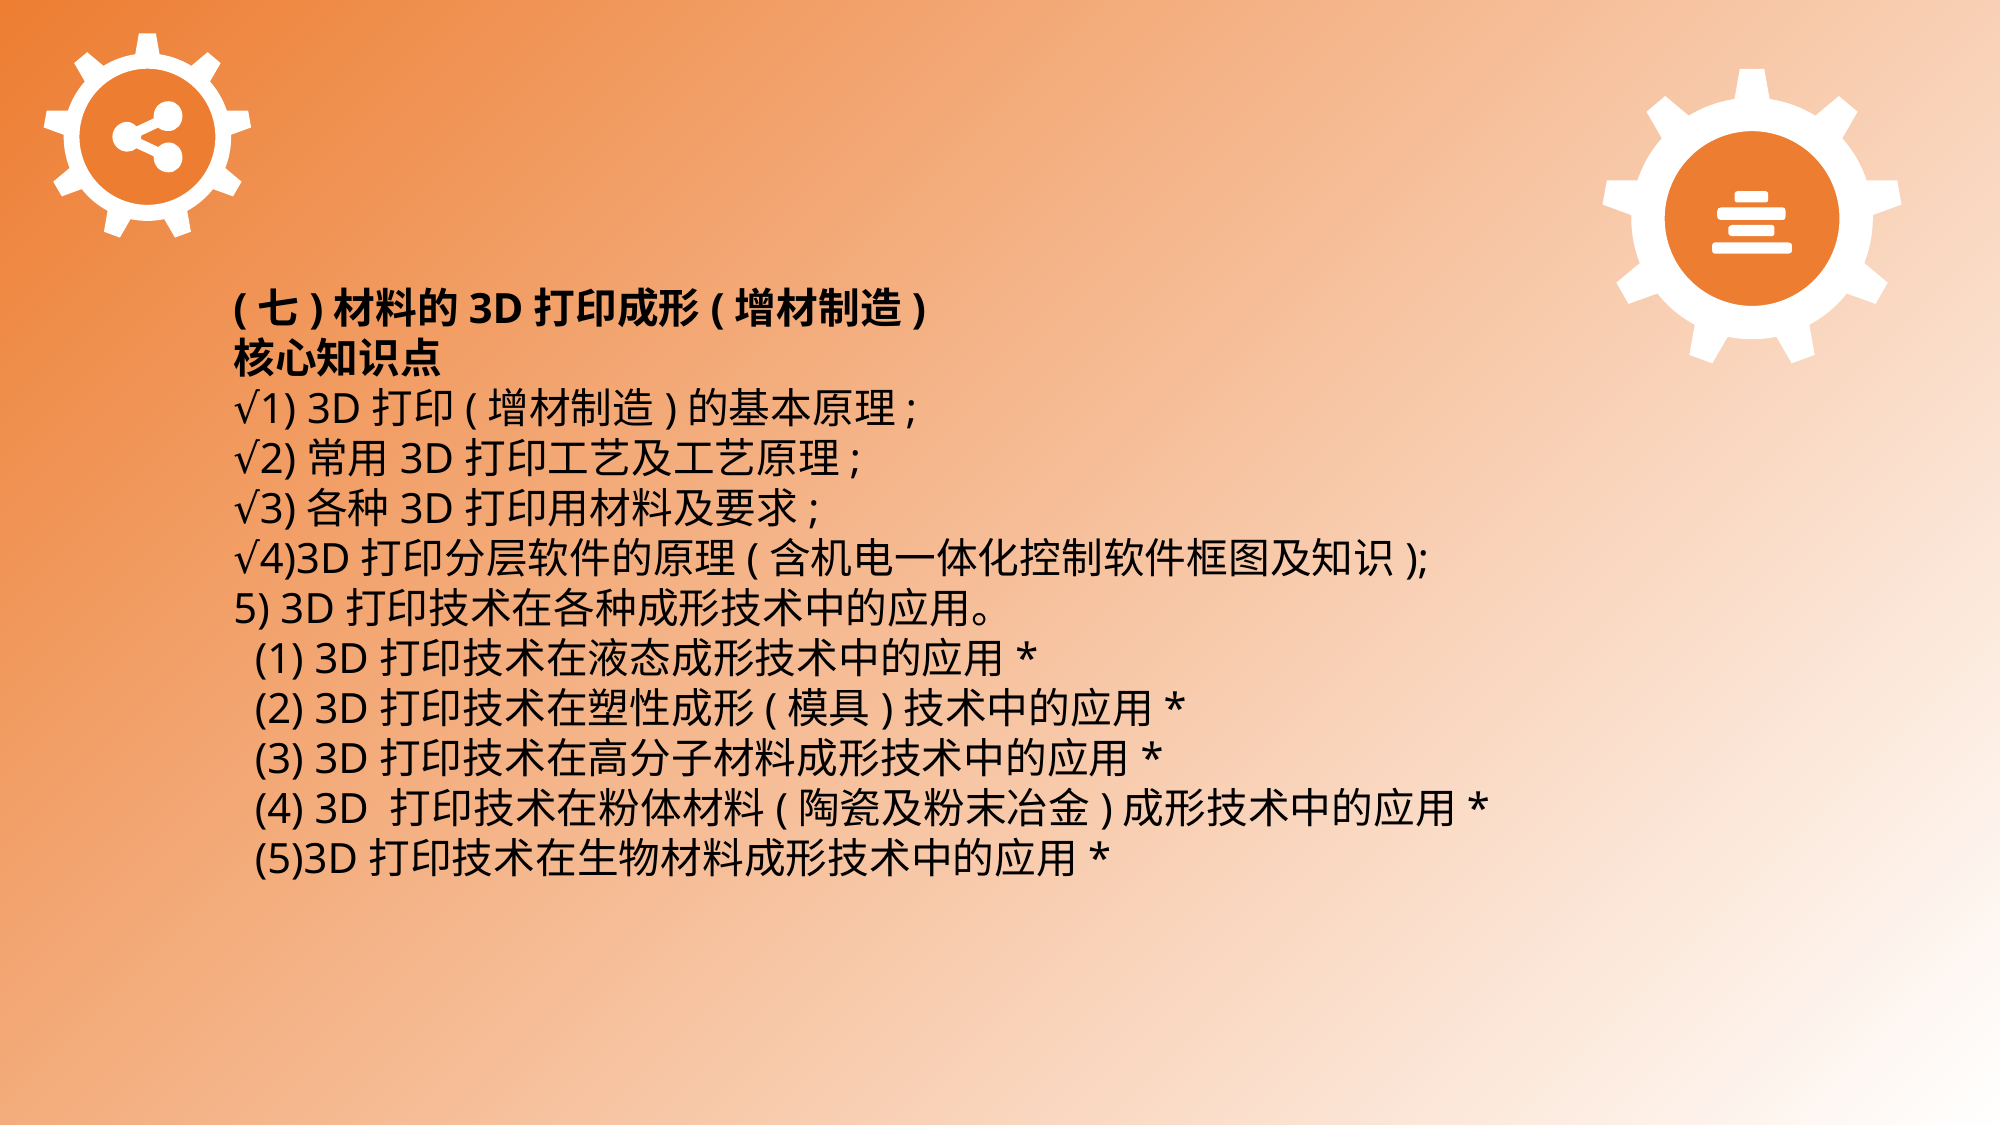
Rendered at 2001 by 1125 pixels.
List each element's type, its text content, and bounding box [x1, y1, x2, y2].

text_box [76, 65, 219, 208]
text_box [1602, 68, 1902, 364]
text_box [1734, 191, 1769, 203]
text_box [1717, 207, 1786, 220]
text_box [112, 101, 183, 173]
text_box [1728, 224, 1775, 237]
text_box [1712, 242, 1792, 254]
text_box (七)材料的3D打印成形(增材制造) 核心知识点 √1) 3D打印(增材制造)的基本原理; √2)常用3D打印工艺及工艺原理; √3)各种3D打印用材料及要求; √4)3D打印分层软件的原理(含机电一体化控制软件框图及知识); 5) 3D打印技术在各种成形技术中的应用。 (1) 3D打印技术在液态成形技术中的应用* (2) 3D打印技术在塑性成形(模具)技术中的应用* (3) 3D打印技术在高分子材料成形技术中的应用* (4) 3D 打印技术在粉体材料(陶瓷及粉末冶金)成形技术中的应用* (5)3D打印技术在生物材料成形技术中的应用* [218, 274, 1809, 935]
text_box [1658, 124, 1846, 313]
text_box [43, 33, 252, 238]
